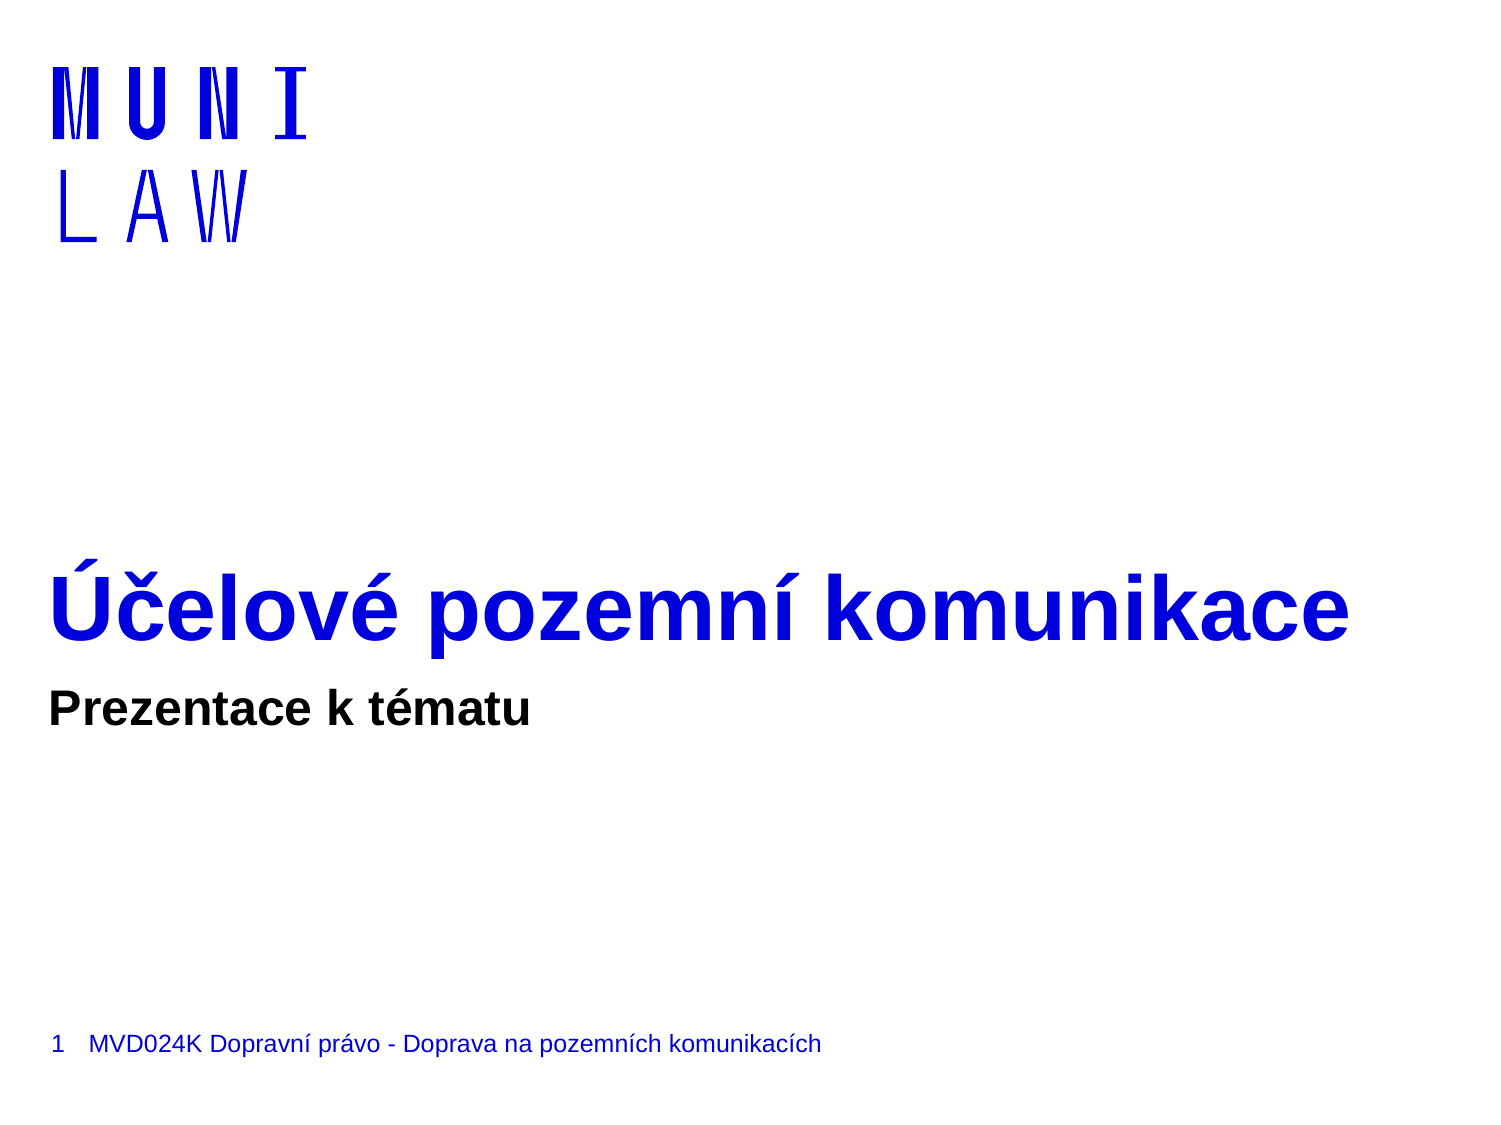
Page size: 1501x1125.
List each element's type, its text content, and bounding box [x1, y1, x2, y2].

title Účelové pozemní komunikace [49, 475, 1448, 668]
subtitle Prezentace k tématu [49, 675, 1448, 790]
slide_number 1 [50, 1021, 82, 1063]
footer MVD024K Dopravní právo - Doprava na pozemních komunikacích [88, 1021, 1064, 1063]
